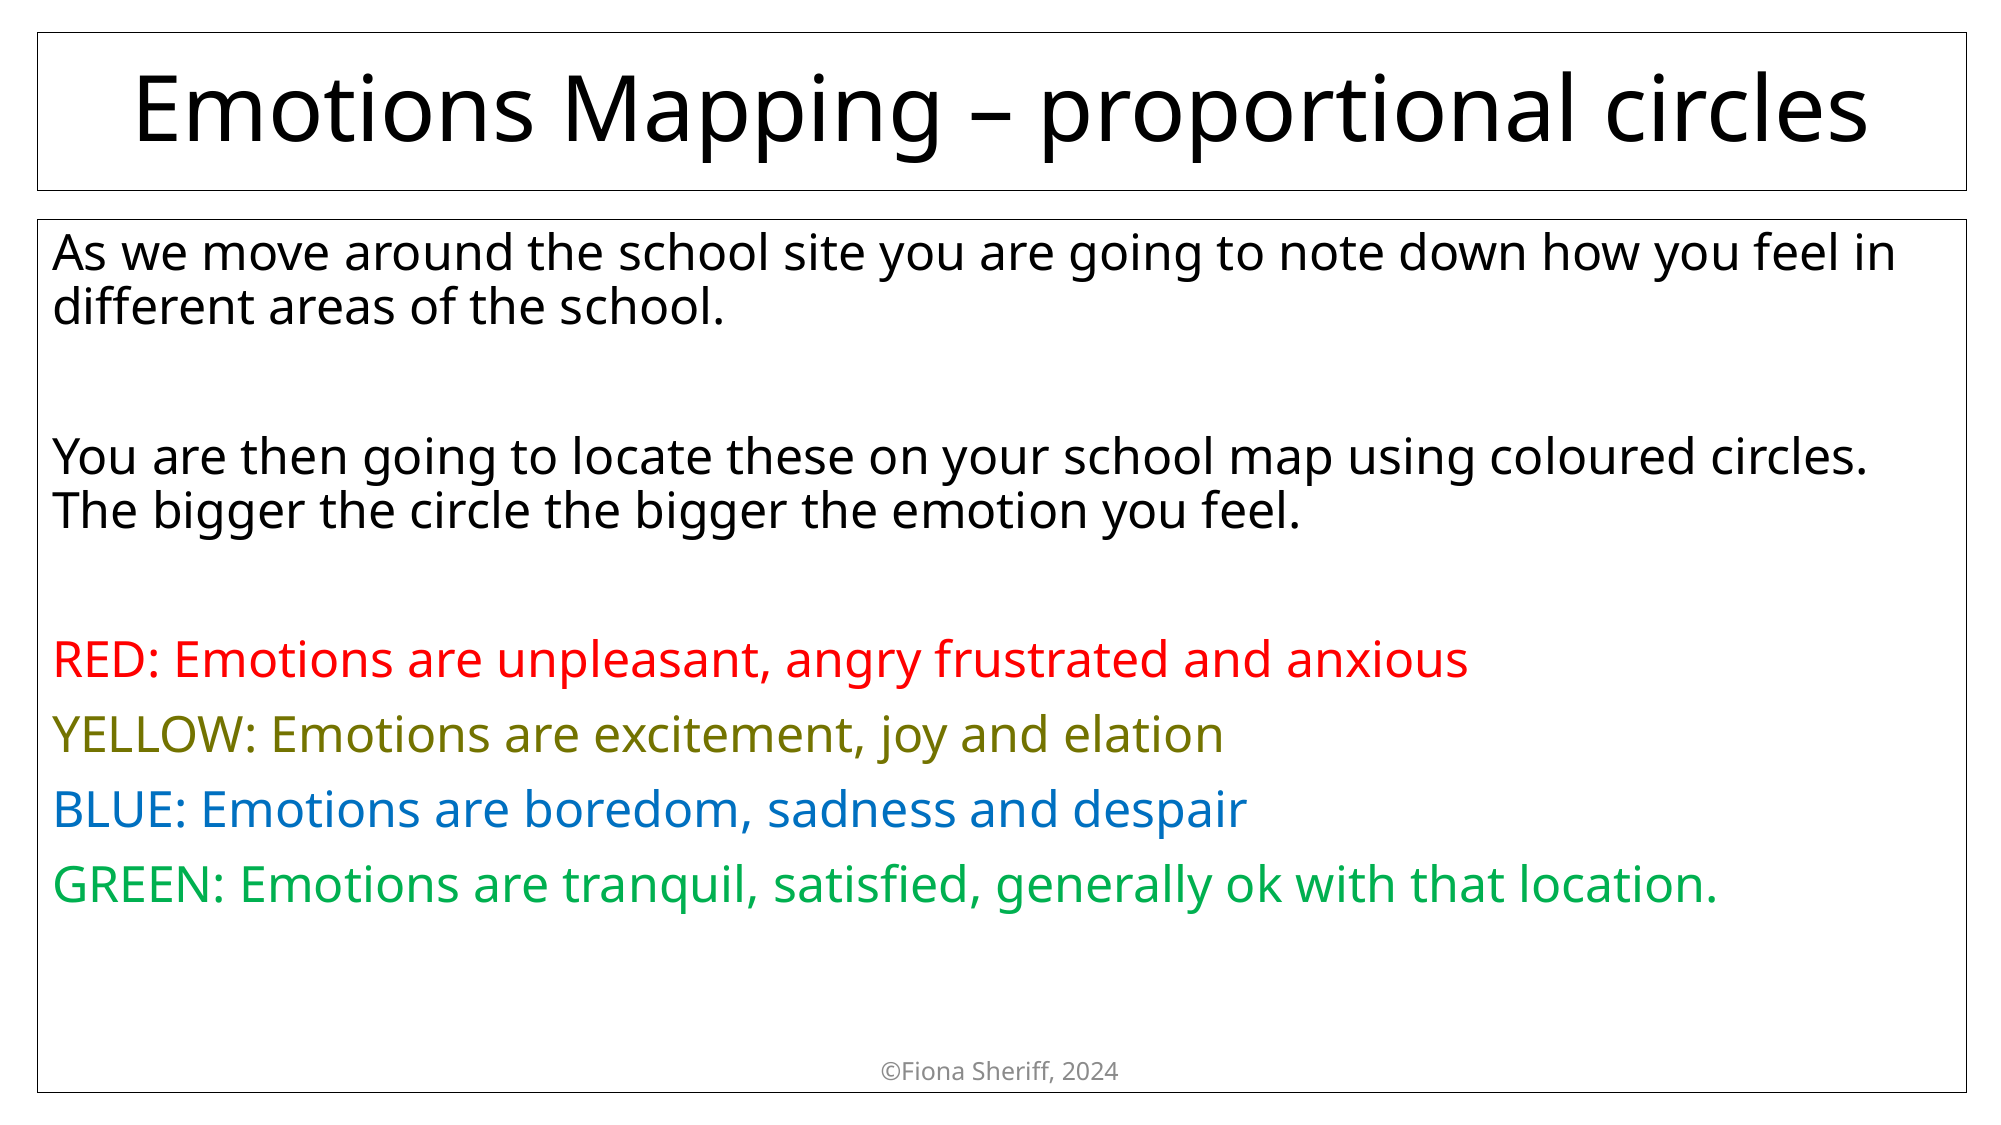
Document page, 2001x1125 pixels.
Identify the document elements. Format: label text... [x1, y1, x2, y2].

title Emotions Mapping – proportional circles [37, 32, 1967, 191]
footer ©Fiona Sheriff, 2024 [662, 1042, 1338, 1103]
list As we move around the school site you are going to note down how you feel in different areas of the school. You are then going to locate these on your school map using coloured circles. The bigger the circle the bigger the emotion you feel. RED: Emotions are unpleasant, angry frustrated and anxious YELLOW: Emotions are excitement, joy and elation BLUE: Emotions are boredom, sadness and despair GREEN: Emotions are tranquil, satisfied, generally ok with that location. [37, 219, 1967, 1093]
